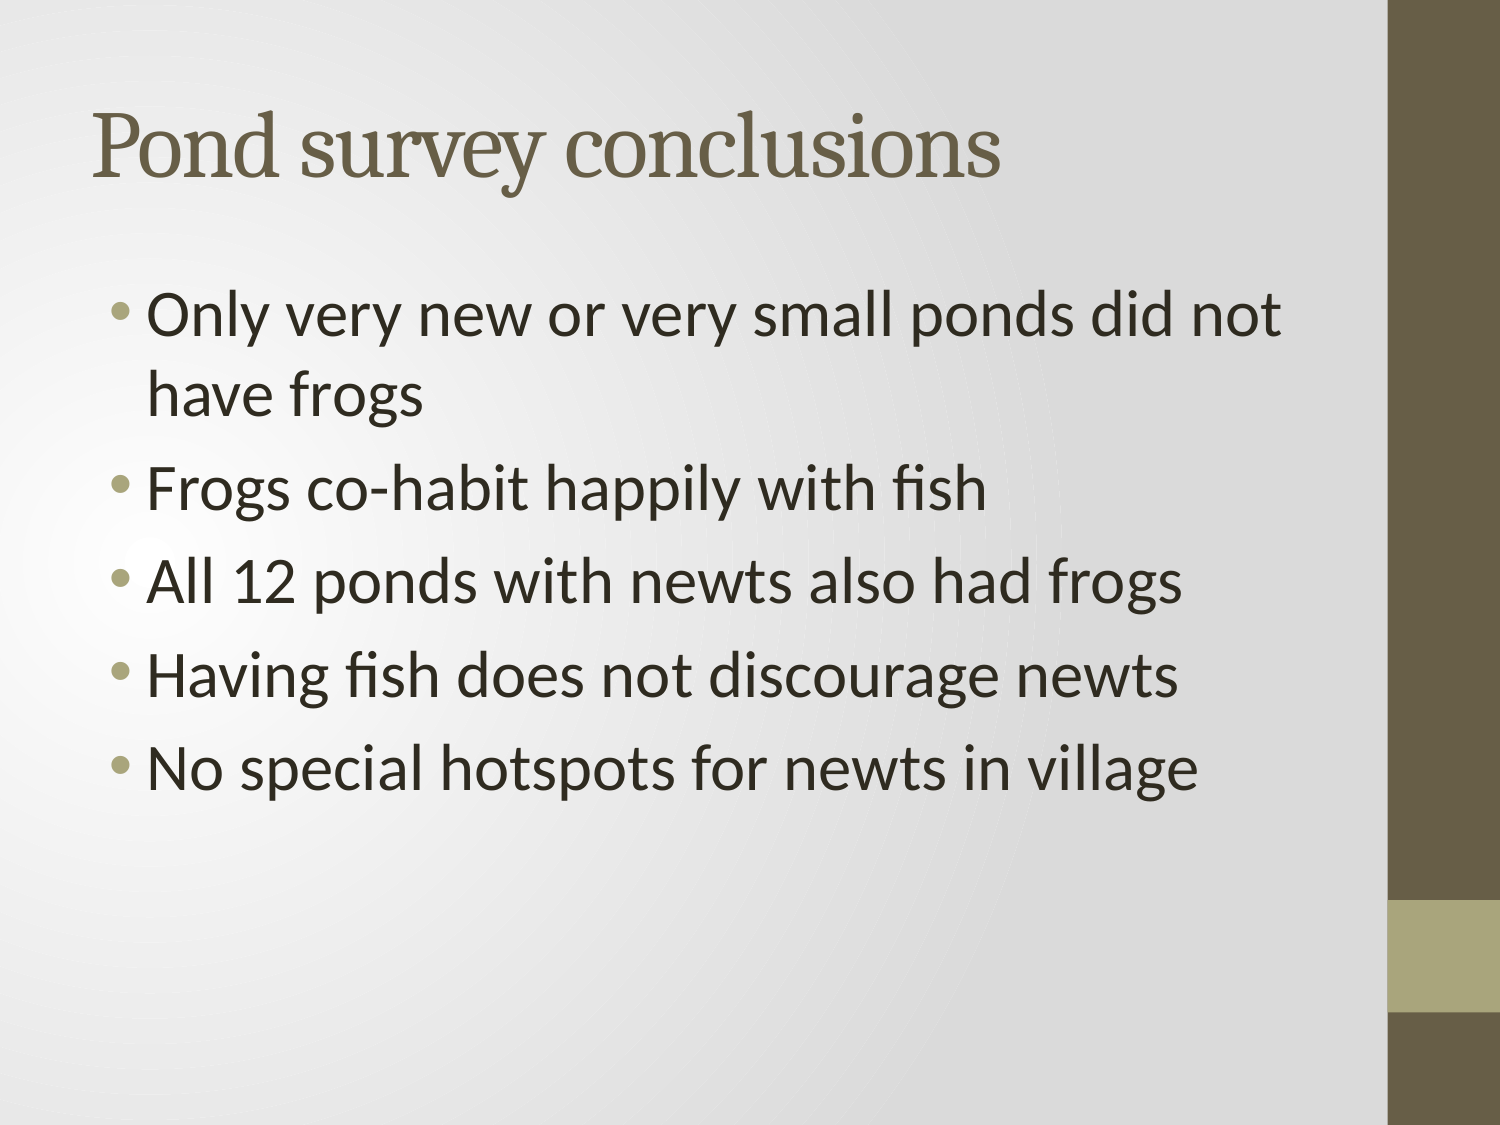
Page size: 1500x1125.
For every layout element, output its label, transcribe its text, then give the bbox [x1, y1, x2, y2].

list Only very new or very small ponds did not have frogs Frogs co-habit happily with fish All 12 ponds with newts also had frogs Having fish does not discourage newts No special hotspots for newts in village [75, 262, 1325, 1050]
title Pond survey conclusions [75, 45, 1325, 233]
